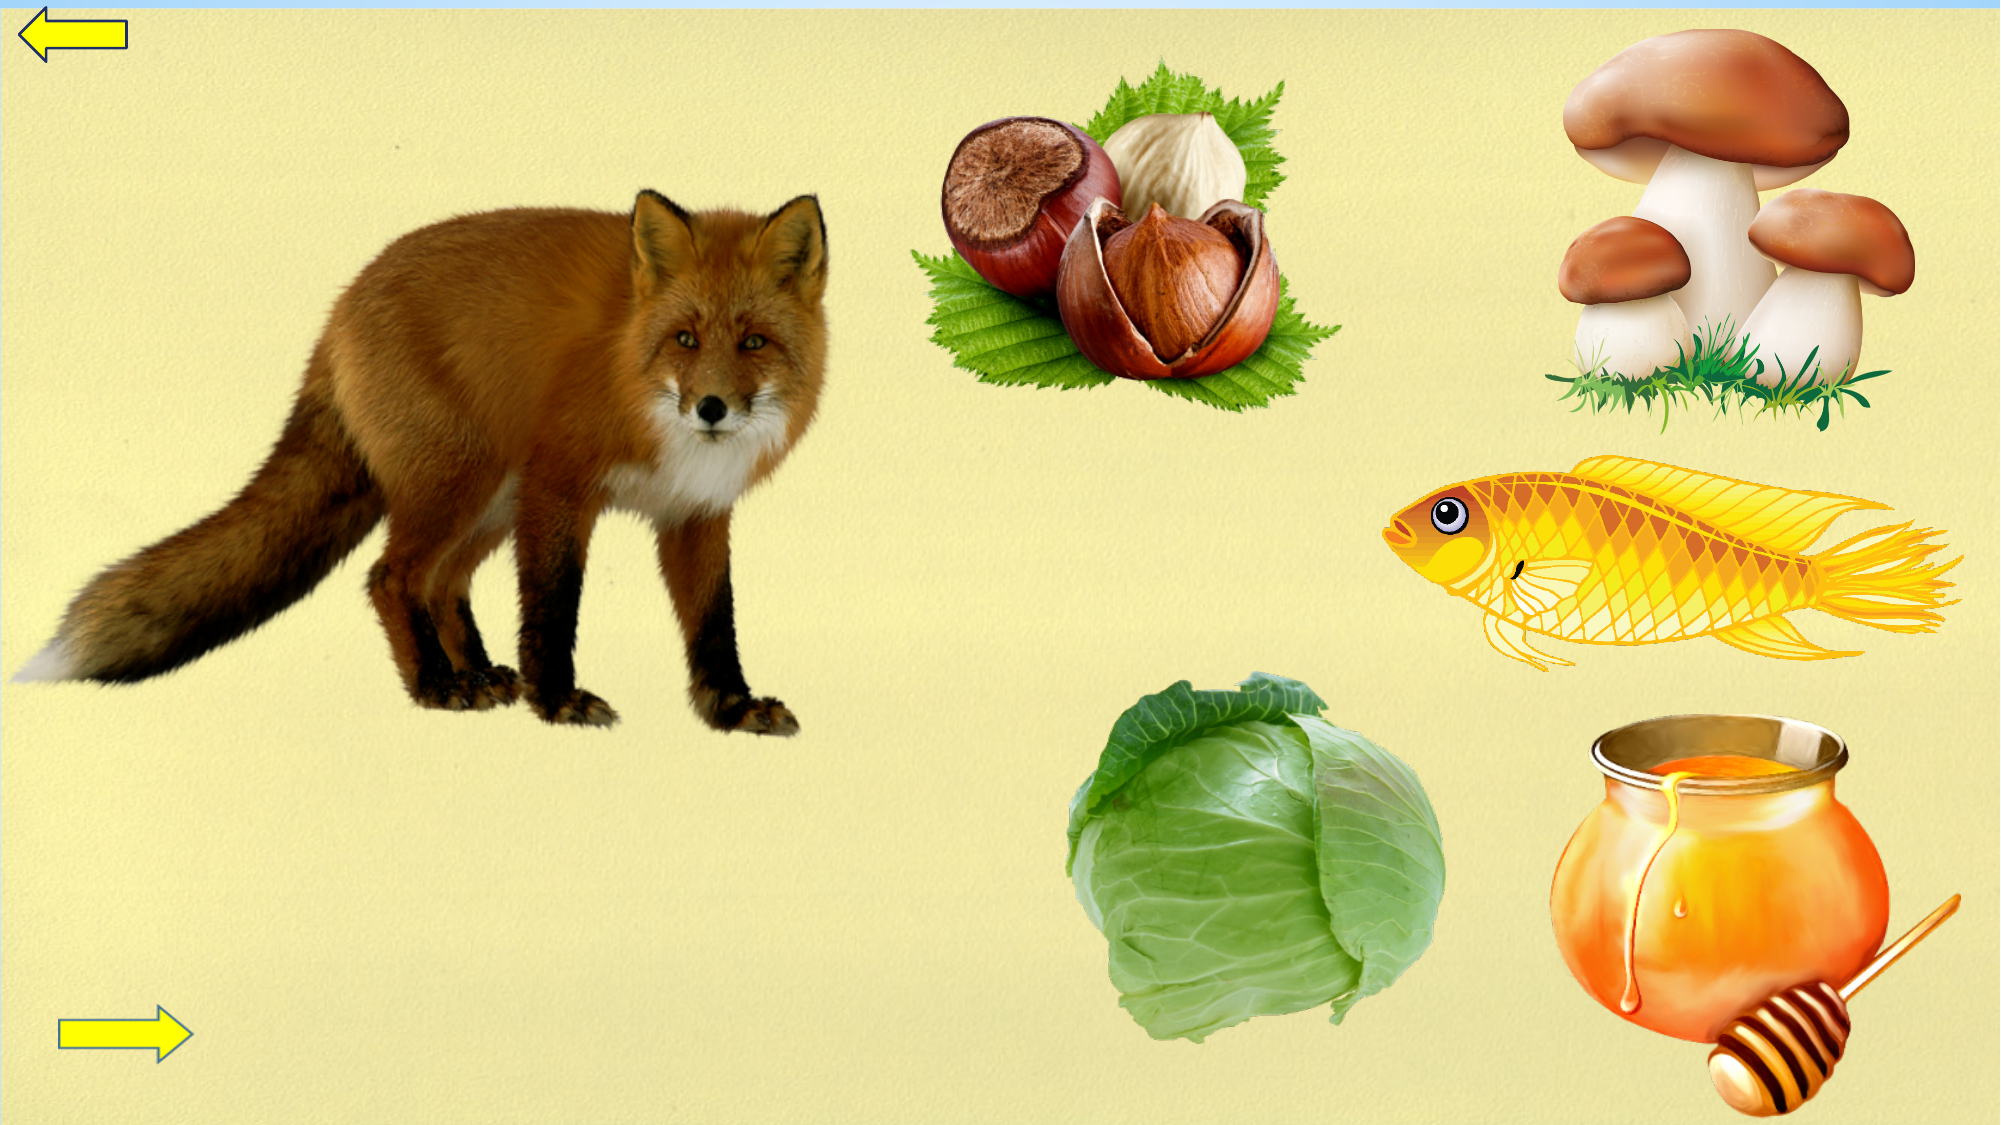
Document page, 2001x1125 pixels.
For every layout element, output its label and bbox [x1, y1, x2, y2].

picture [0, 0, 2000, 1125]
text_box [18, 6, 128, 63]
